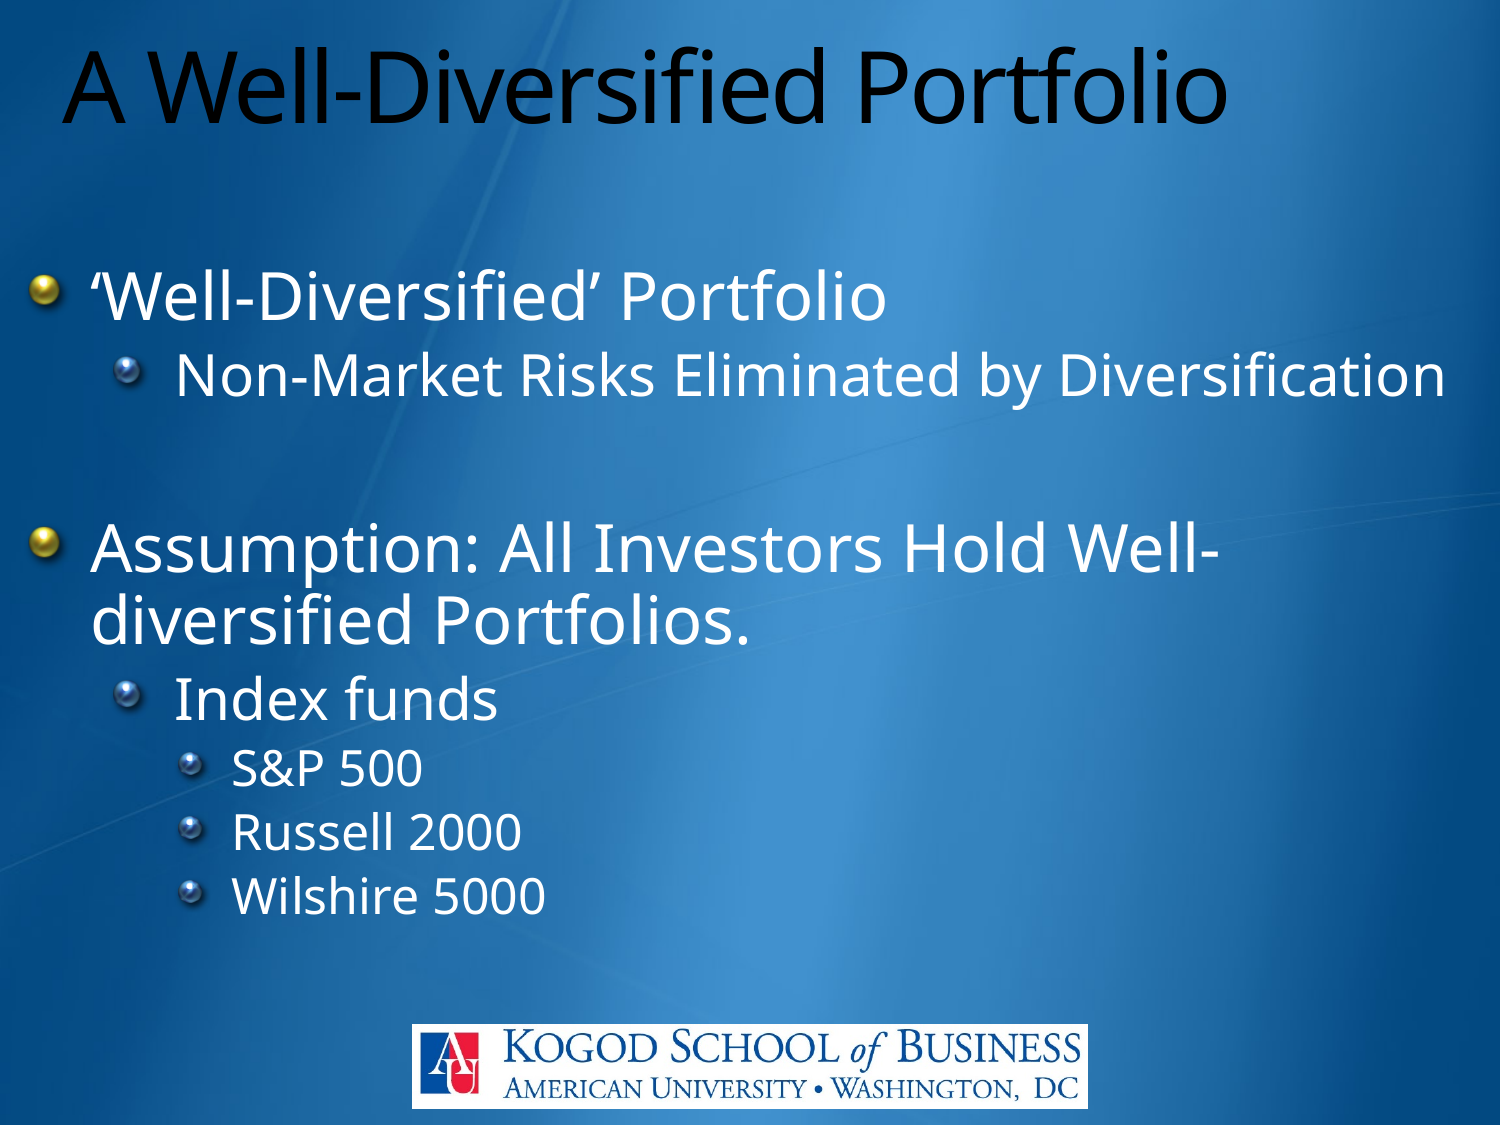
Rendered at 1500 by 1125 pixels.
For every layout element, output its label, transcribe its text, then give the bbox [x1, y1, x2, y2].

list ‘Well-Diversified’ Portfolio Non-Market Risks Eliminated by Diversification Assumption: All Investors Hold Well-diversified Portfolios. Index funds S&P 500 Russell 2000 Wilshire 5000 [24, 262, 1475, 1005]
title A Well-Diversified Portfolio [62, 37, 1438, 147]
picture [0, 0, 1500, 1125]
